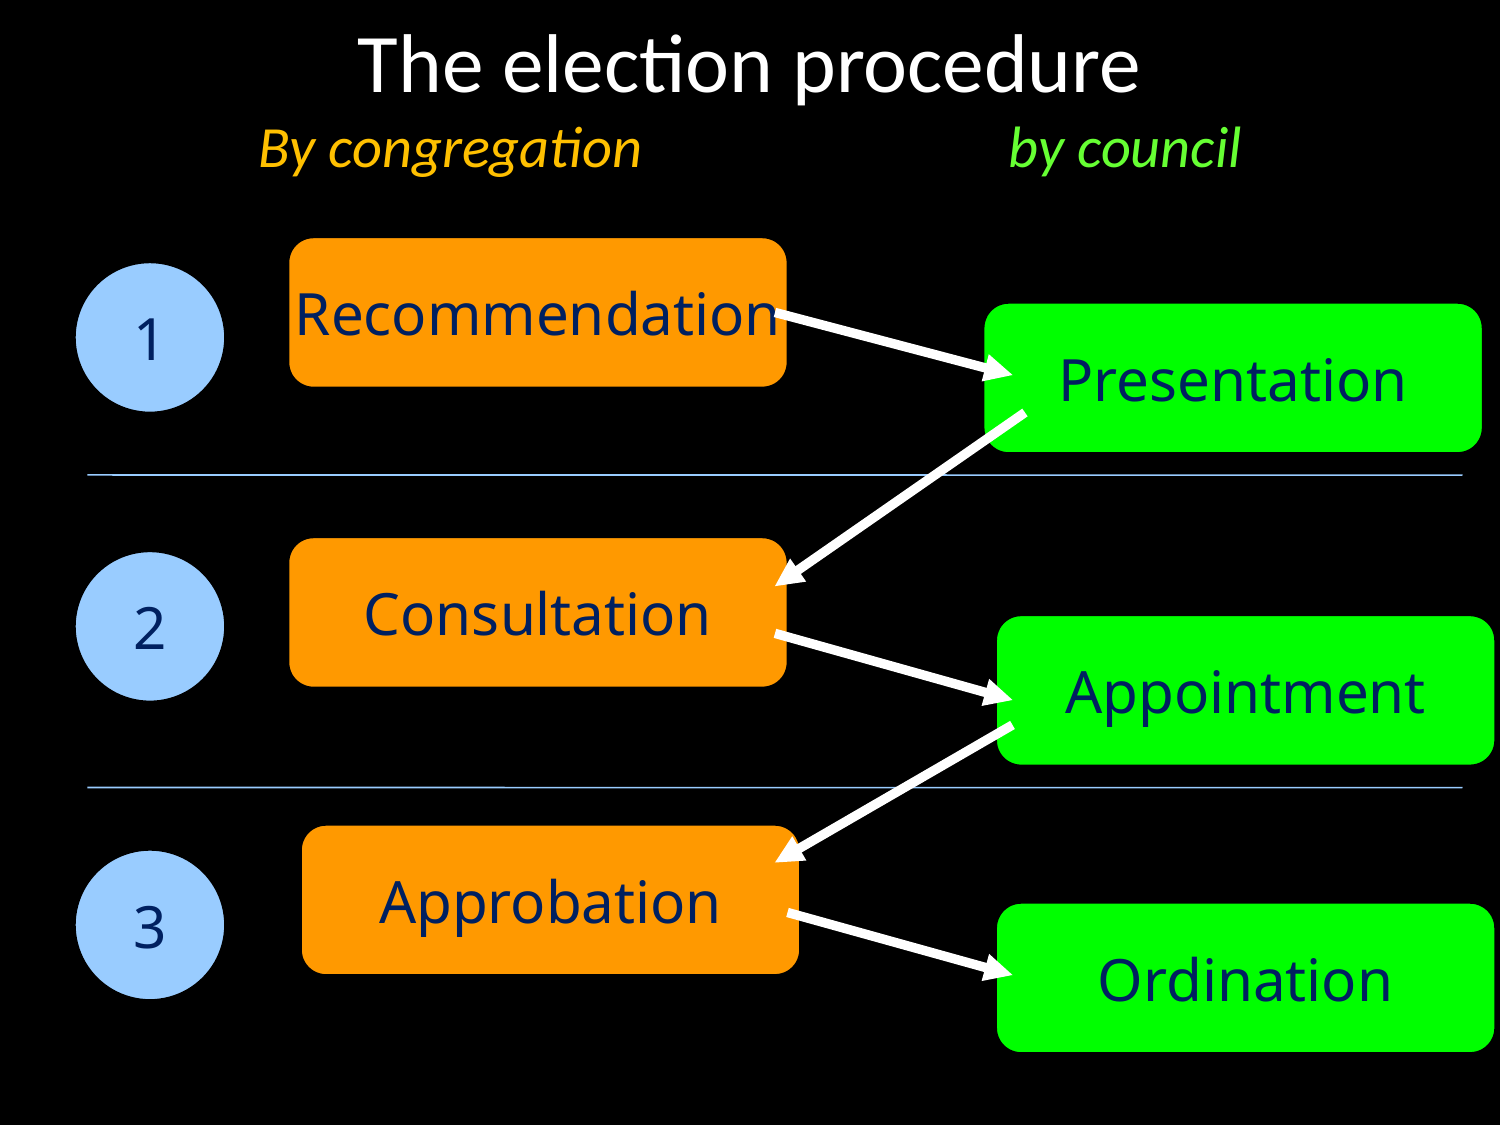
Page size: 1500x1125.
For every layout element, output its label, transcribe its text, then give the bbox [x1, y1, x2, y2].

text_box Recommendation [288, 237, 788, 388]
text_box Presentation [983, 302, 1483, 453]
text_box [774, 312, 1013, 378]
text_box [774, 724, 1013, 863]
text_box [774, 633, 1013, 703]
text_box Ordination [996, 902, 1496, 1053]
text_box 1 [74, 262, 225, 413]
text_box [774, 412, 1026, 587]
text_box [789, 912, 1013, 978]
title The election procedure By congregation by council [0, 0, 1500, 188]
text_box Approbation [301, 824, 800, 975]
text_box Consultation [288, 537, 788, 688]
text_box 3 [74, 849, 225, 1000]
text_box Appointment [996, 615, 1496, 766]
text_box 2 [74, 551, 225, 702]
